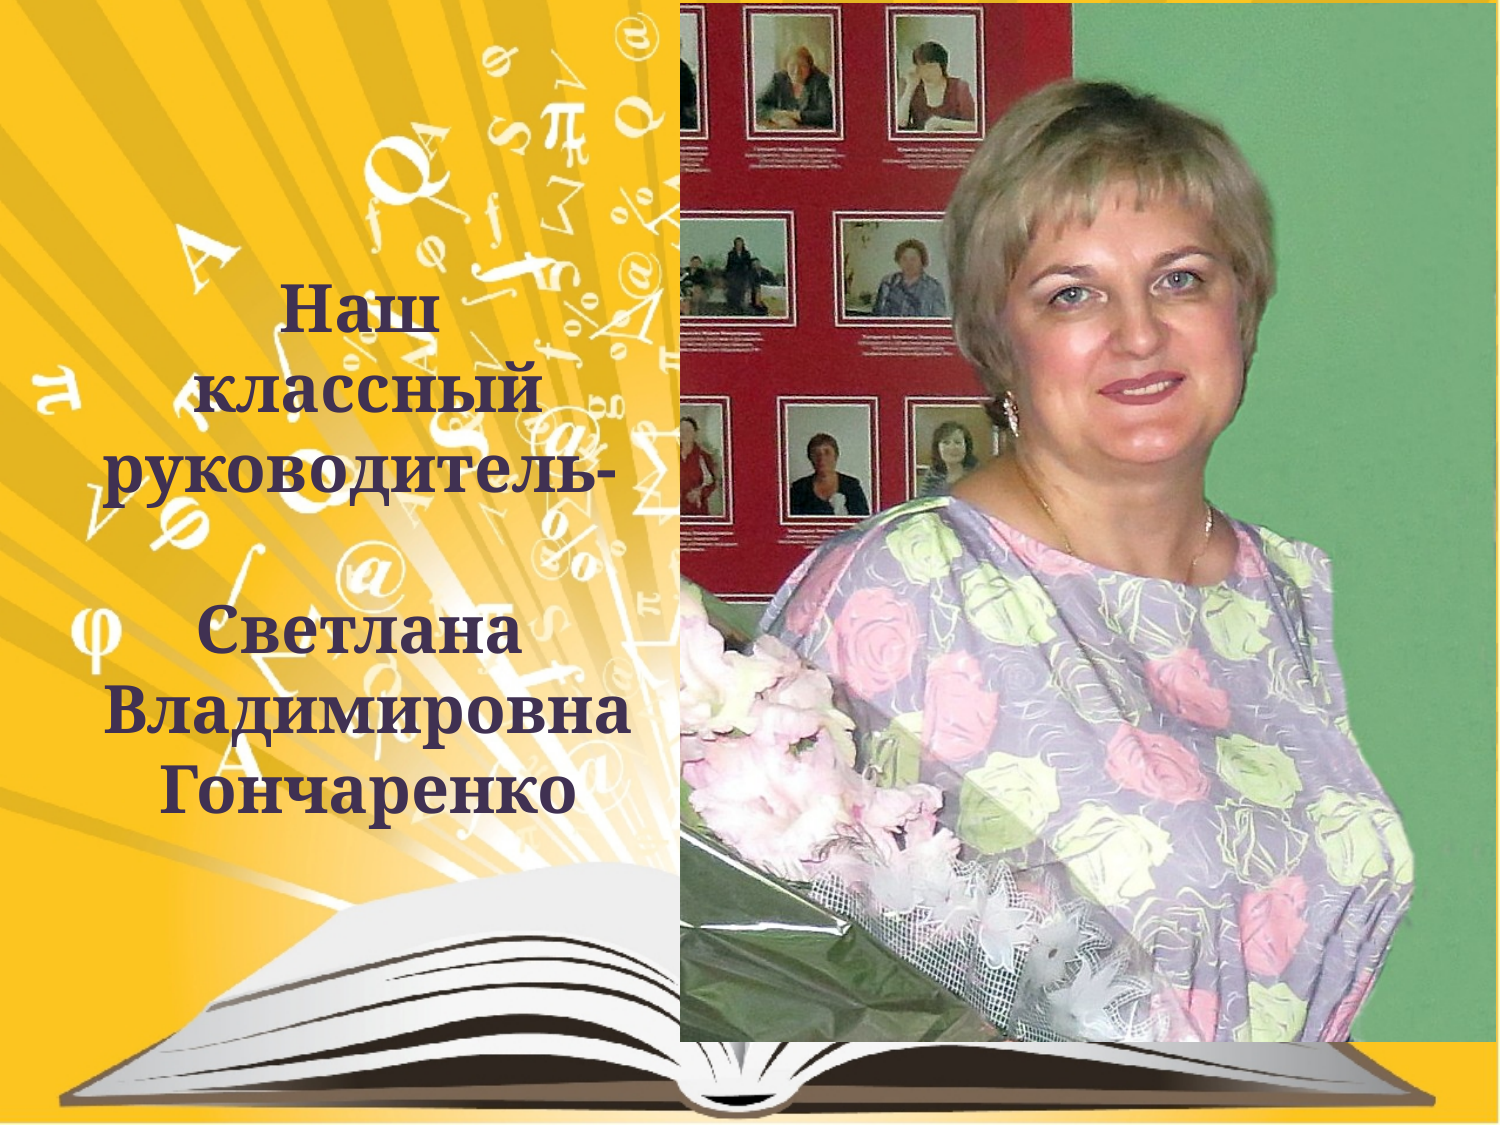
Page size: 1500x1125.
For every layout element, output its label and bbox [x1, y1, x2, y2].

picture [0, 0, 1500, 1125]
list [680, 3, 1496, 1042]
